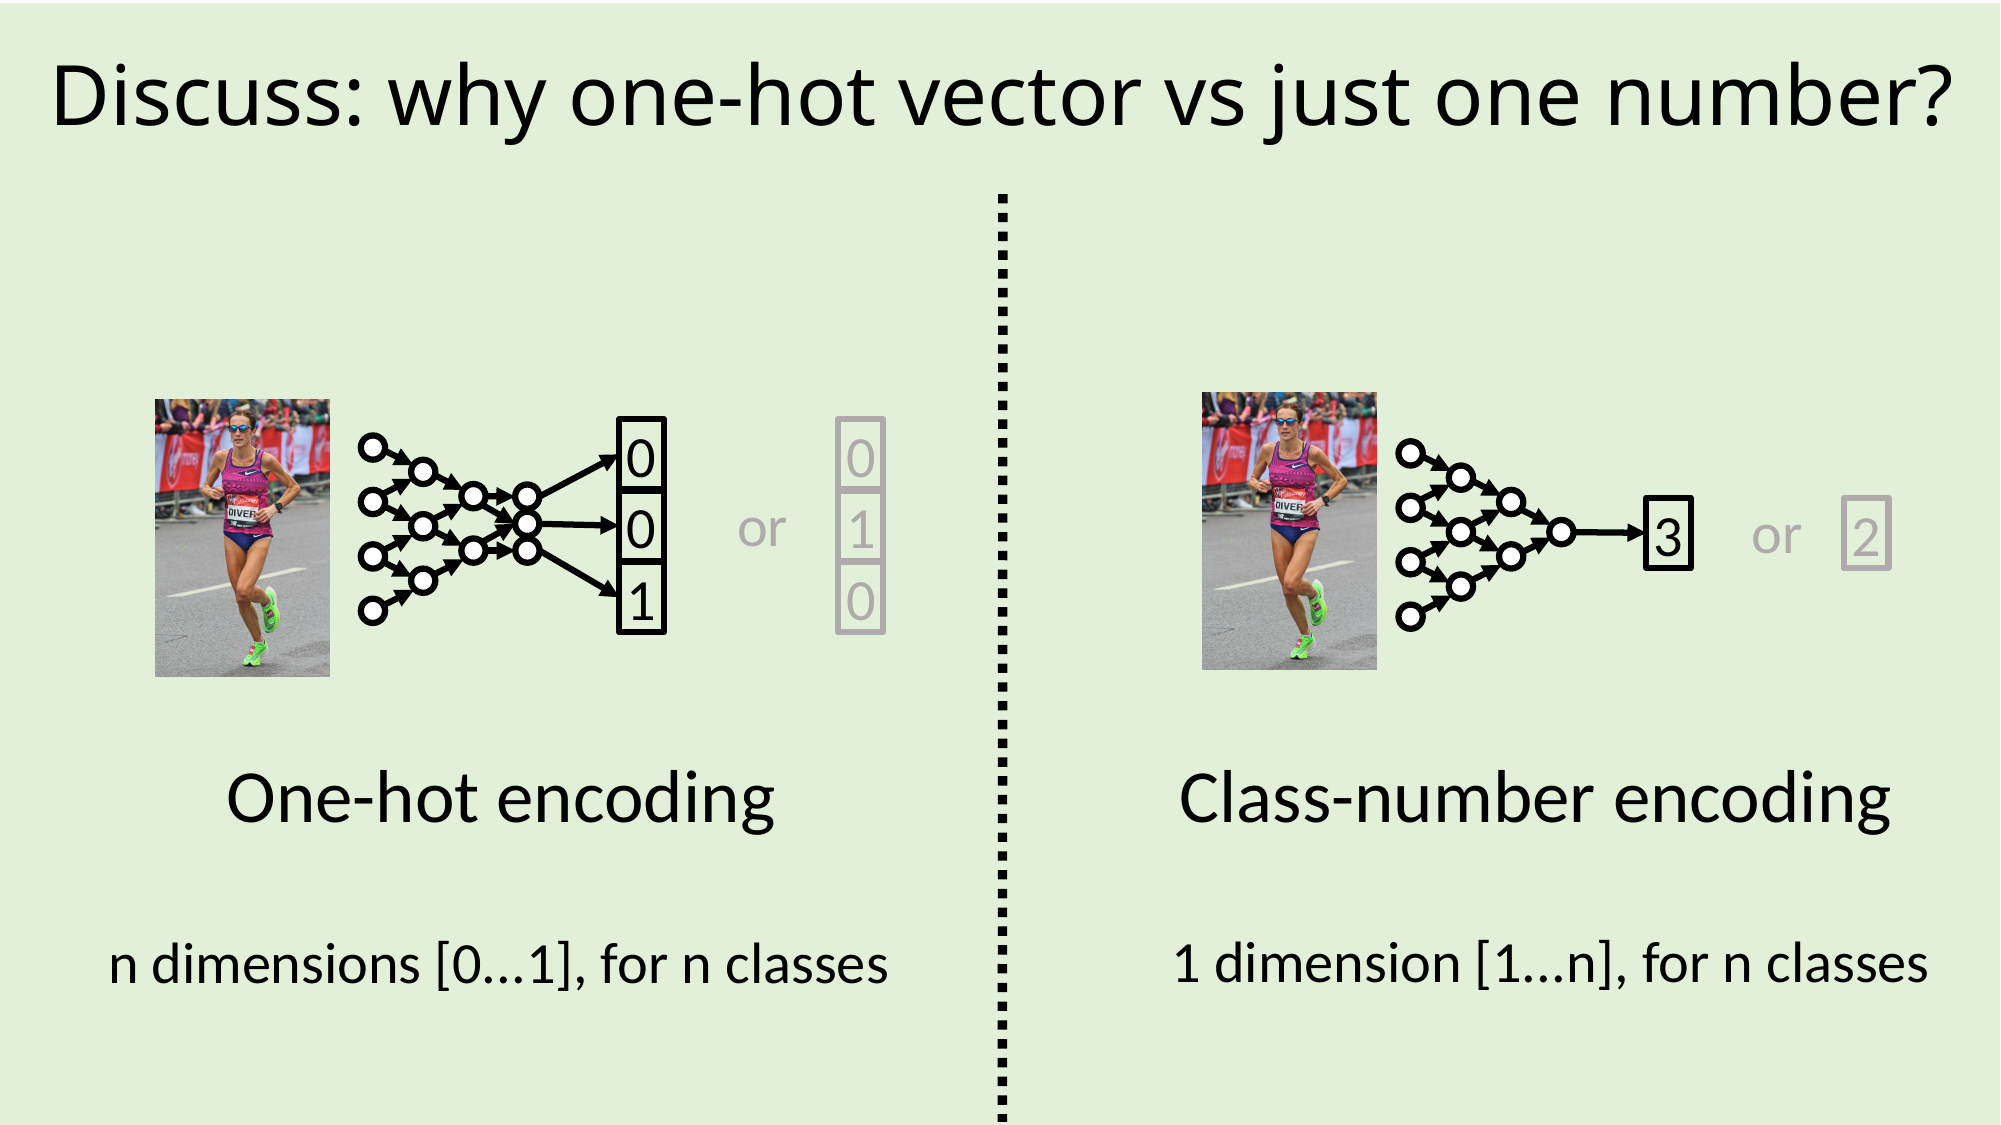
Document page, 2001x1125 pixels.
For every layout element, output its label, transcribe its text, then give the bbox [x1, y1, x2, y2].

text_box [539, 550, 619, 598]
text_box or [1736, 488, 1818, 573]
text_box Class-number encoding [1164, 739, 1908, 845]
text_box [0, 2, 2000, 1125]
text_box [360, 435, 540, 624]
text_box One-hot encoding [211, 739, 791, 845]
picture [1202, 392, 1377, 670]
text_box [539, 454, 620, 497]
text_box 2 [1843, 497, 1889, 568]
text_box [1392, 447, 1580, 623]
title Discuss: why one-hot vector vs just one number? [2, 3, 2000, 195]
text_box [838, 419, 884, 633]
text_box or [722, 481, 804, 566]
text_box 3 [1646, 497, 1691, 568]
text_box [618, 419, 665, 633]
picture [155, 399, 330, 677]
text_box 1 dimension [1...n], for n classes [1157, 916, 1945, 1002]
text_box n dimensions [0...1], for n classes [93, 917, 904, 1003]
